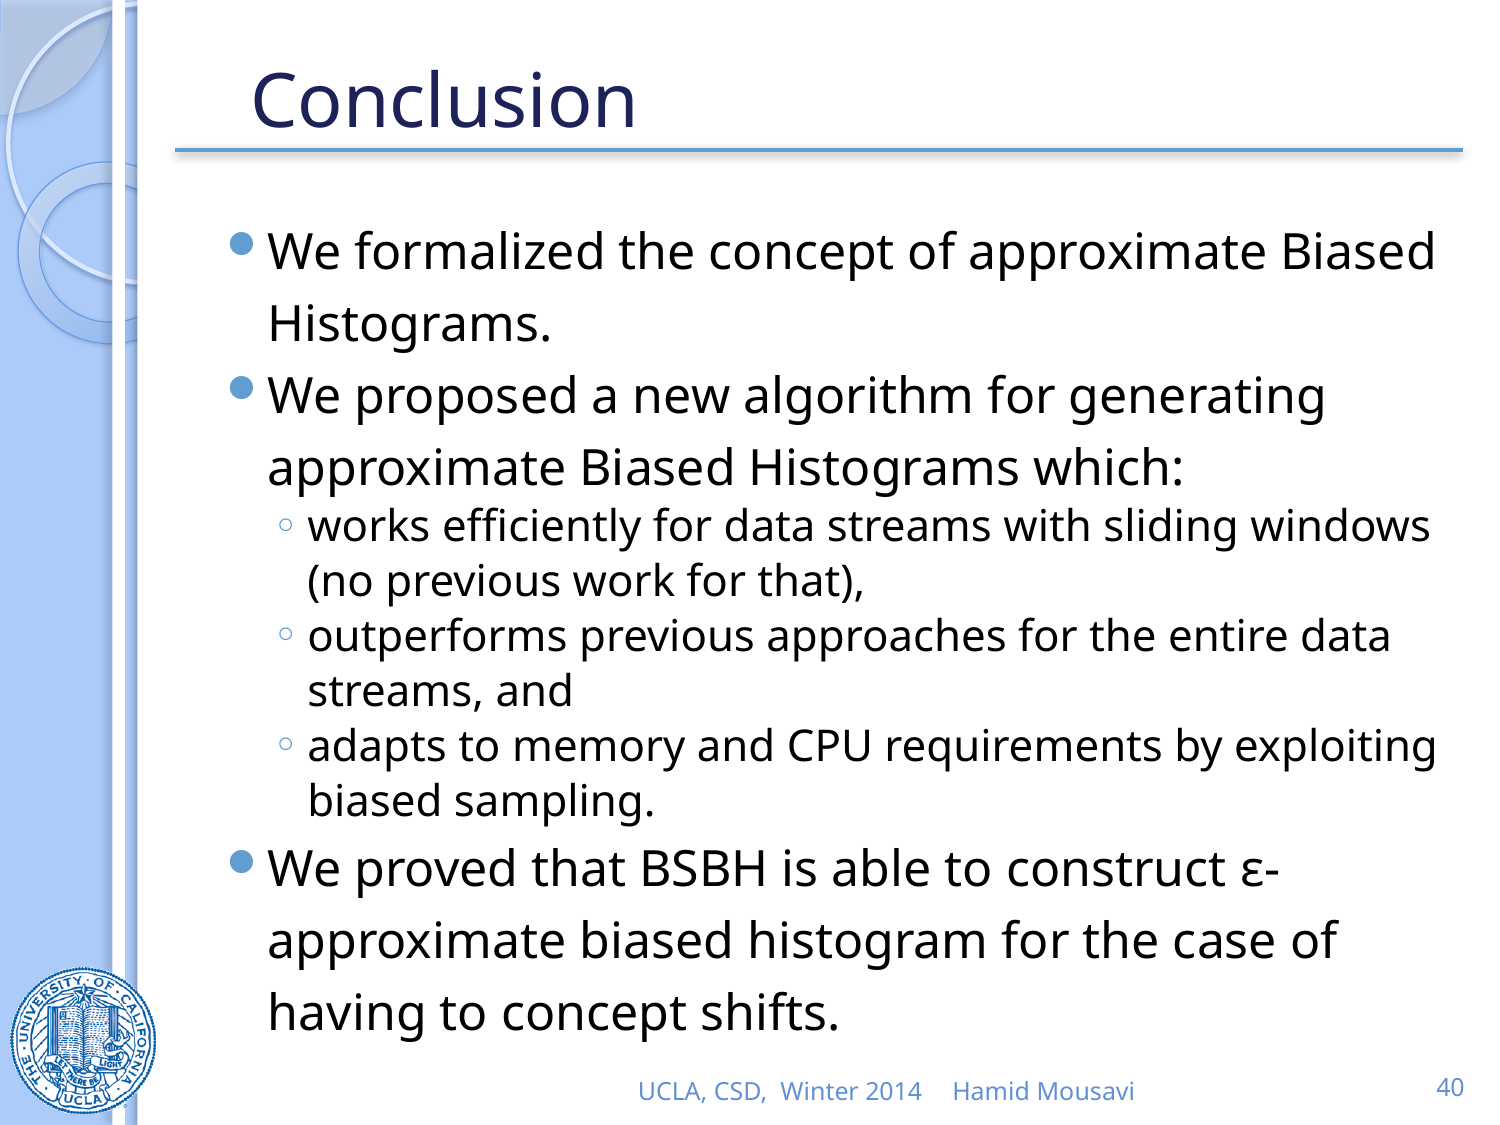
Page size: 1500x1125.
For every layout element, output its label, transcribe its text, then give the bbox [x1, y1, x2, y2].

title Conclusion [235, 45, 1466, 150]
slide_number 40 [1413, 1034, 1488, 1113]
footer Hamid Mousavi [938, 1034, 1413, 1113]
list We formalized the concept of approximate Biased Histograms. We proposed a new algorithm for generating approximate Biased Histograms which: works efficiently for data streams with sliding windows (no previous work for that), outperforms previous approaches for the entire data streams, and adapts to memory and CPU requirements by exploiting biased sampling. We proved that BSBH is able to construct ε-approximate biased histogram for the case of having to concept shifts. [200, 200, 1466, 1050]
slide_number UCLA, CSD, Winter 2014 [587, 1034, 938, 1113]
picture [10, 967, 156, 1114]
